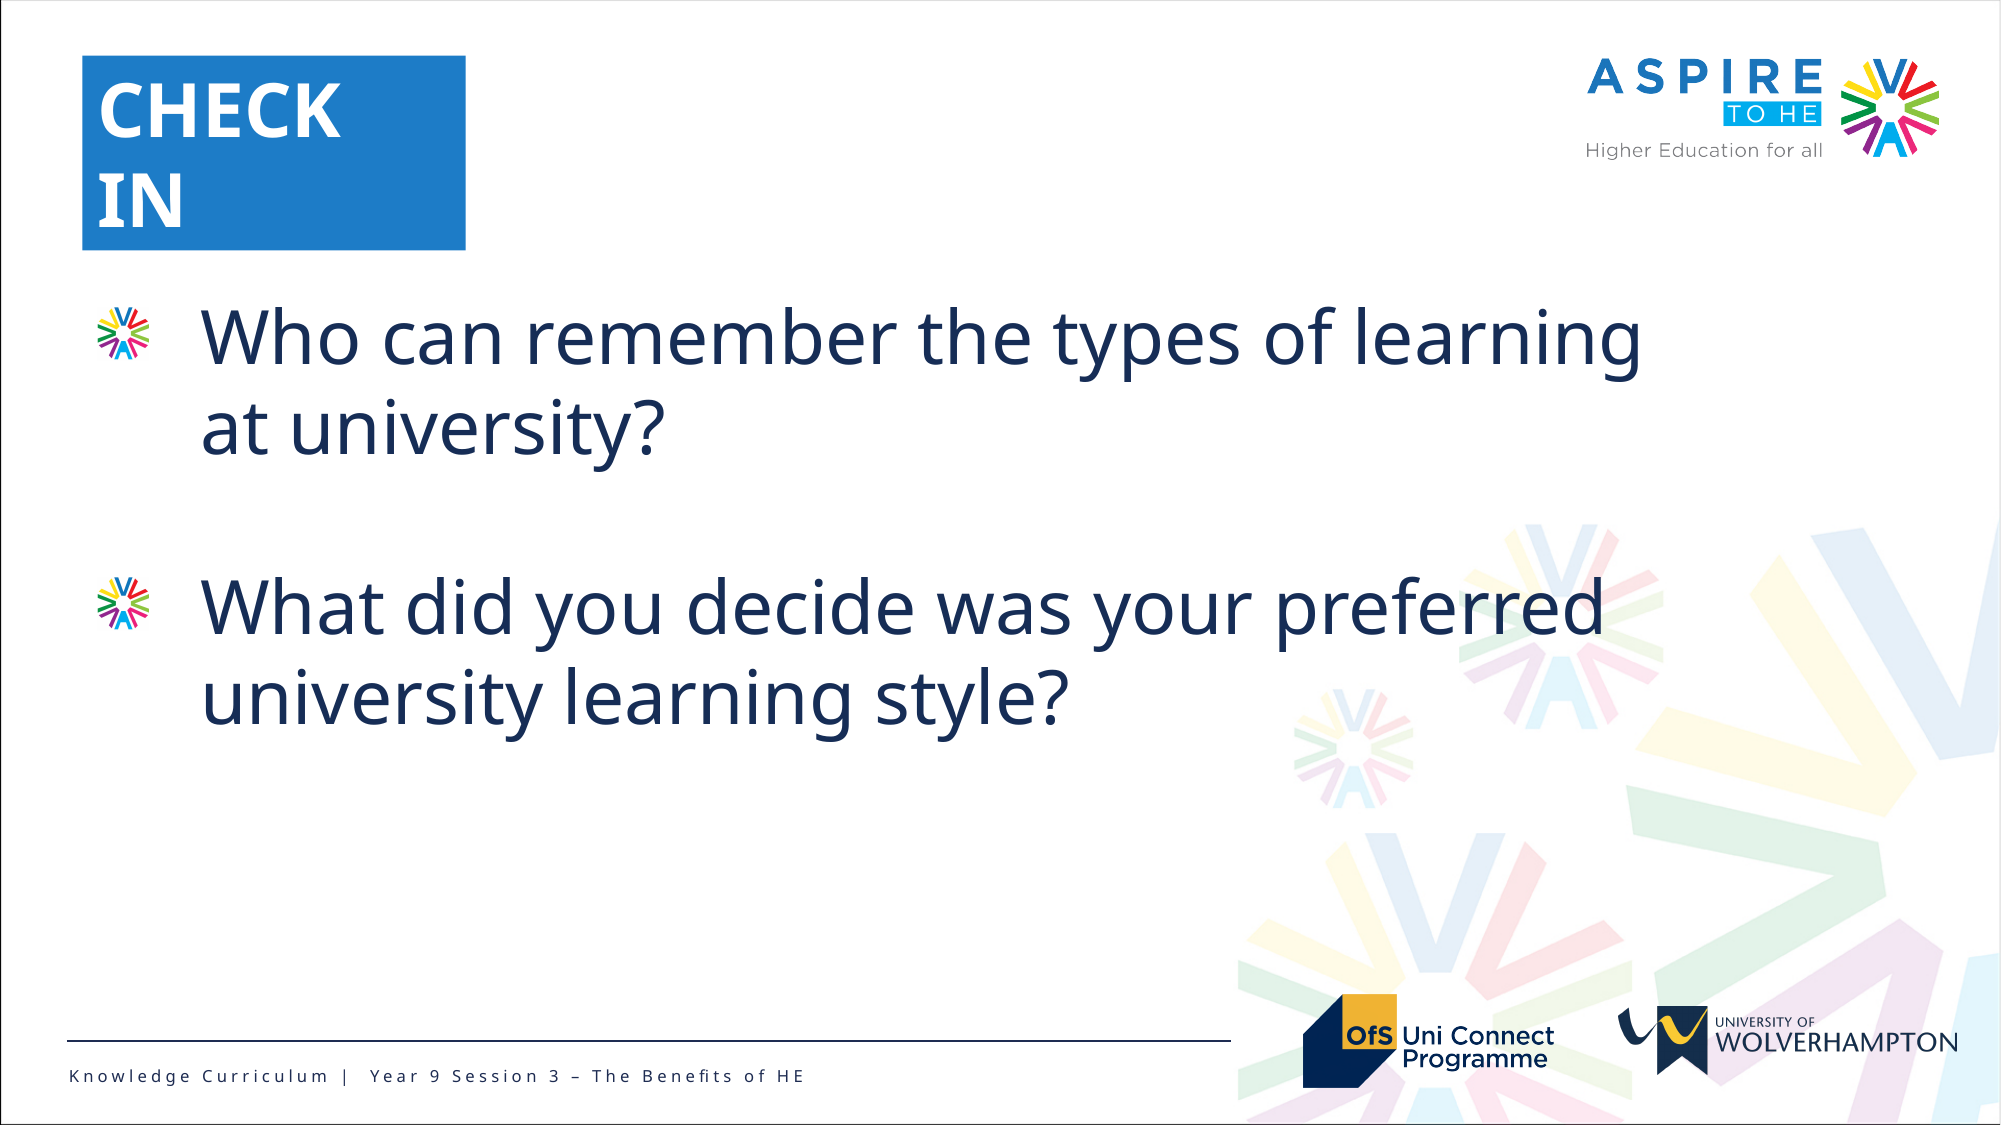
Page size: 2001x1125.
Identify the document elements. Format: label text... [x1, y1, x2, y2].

text_box CHECK IN [82, 55, 466, 251]
text_box Who can remember the types of learning at university? What did you decide was your preferred university learning style? [82, 281, 1728, 747]
picture [0, 0, 2001, 1125]
